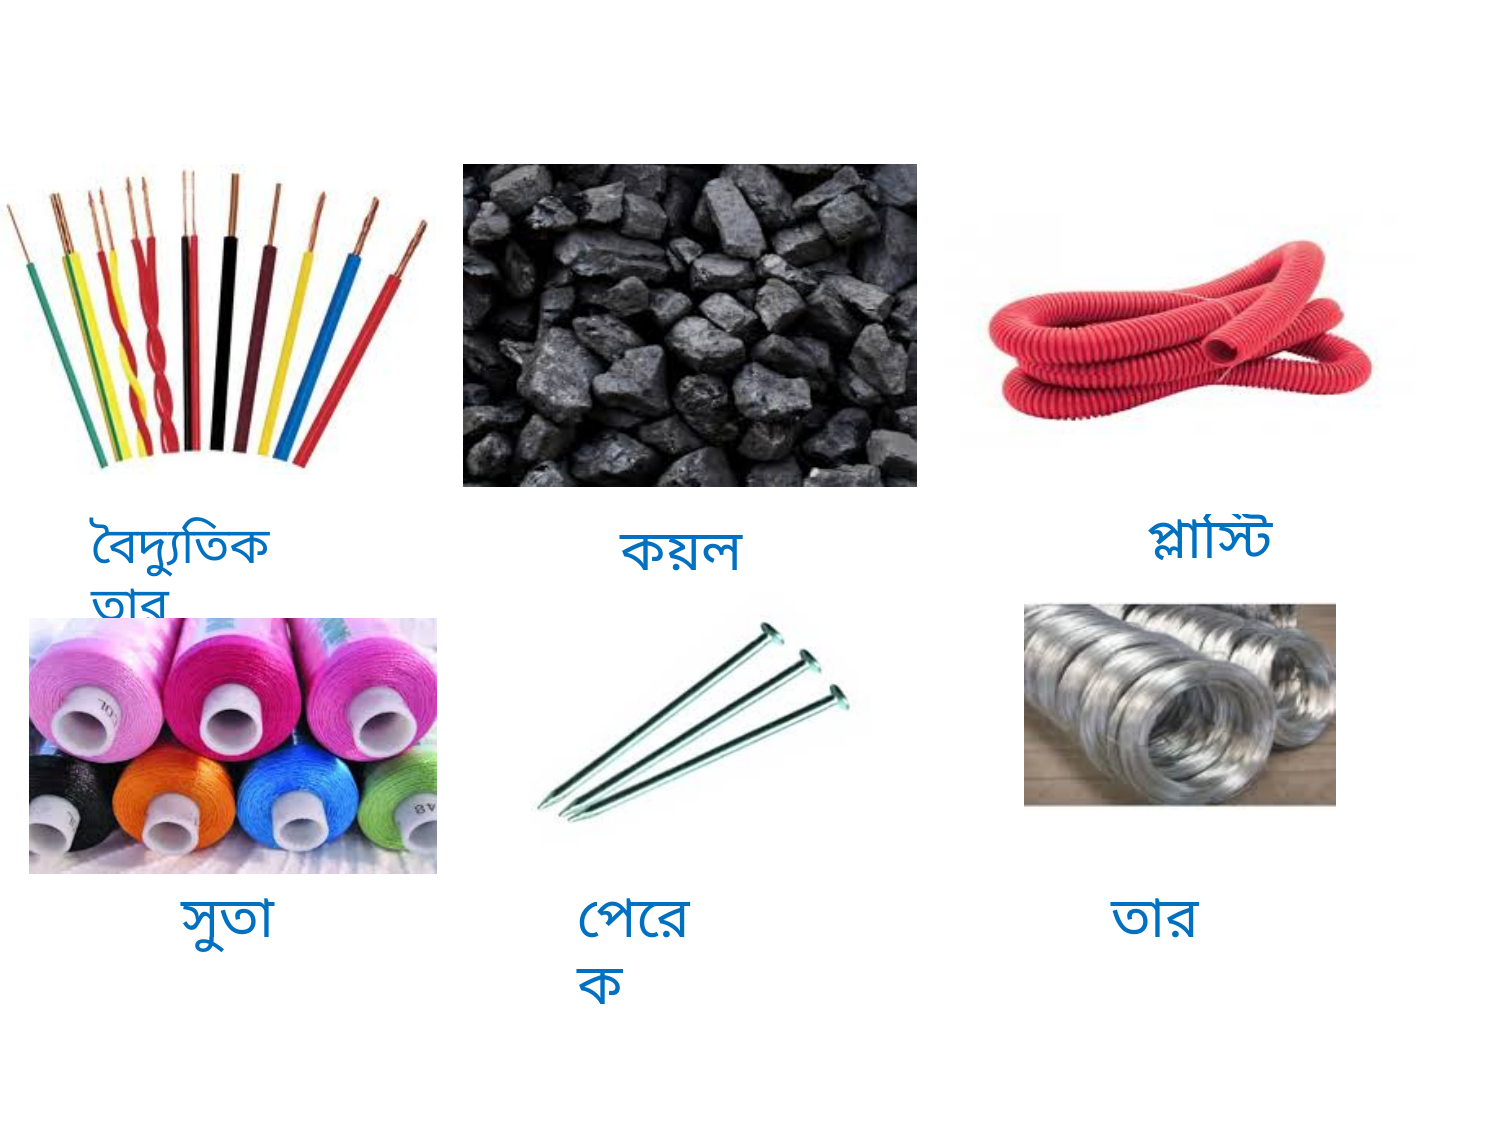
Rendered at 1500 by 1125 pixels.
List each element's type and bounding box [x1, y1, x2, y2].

text_box [29, 577, 1336, 902]
text_box [166, 873, 1257, 958]
text_box [76, 514, 1293, 577]
text_box [0, 147, 1416, 514]
